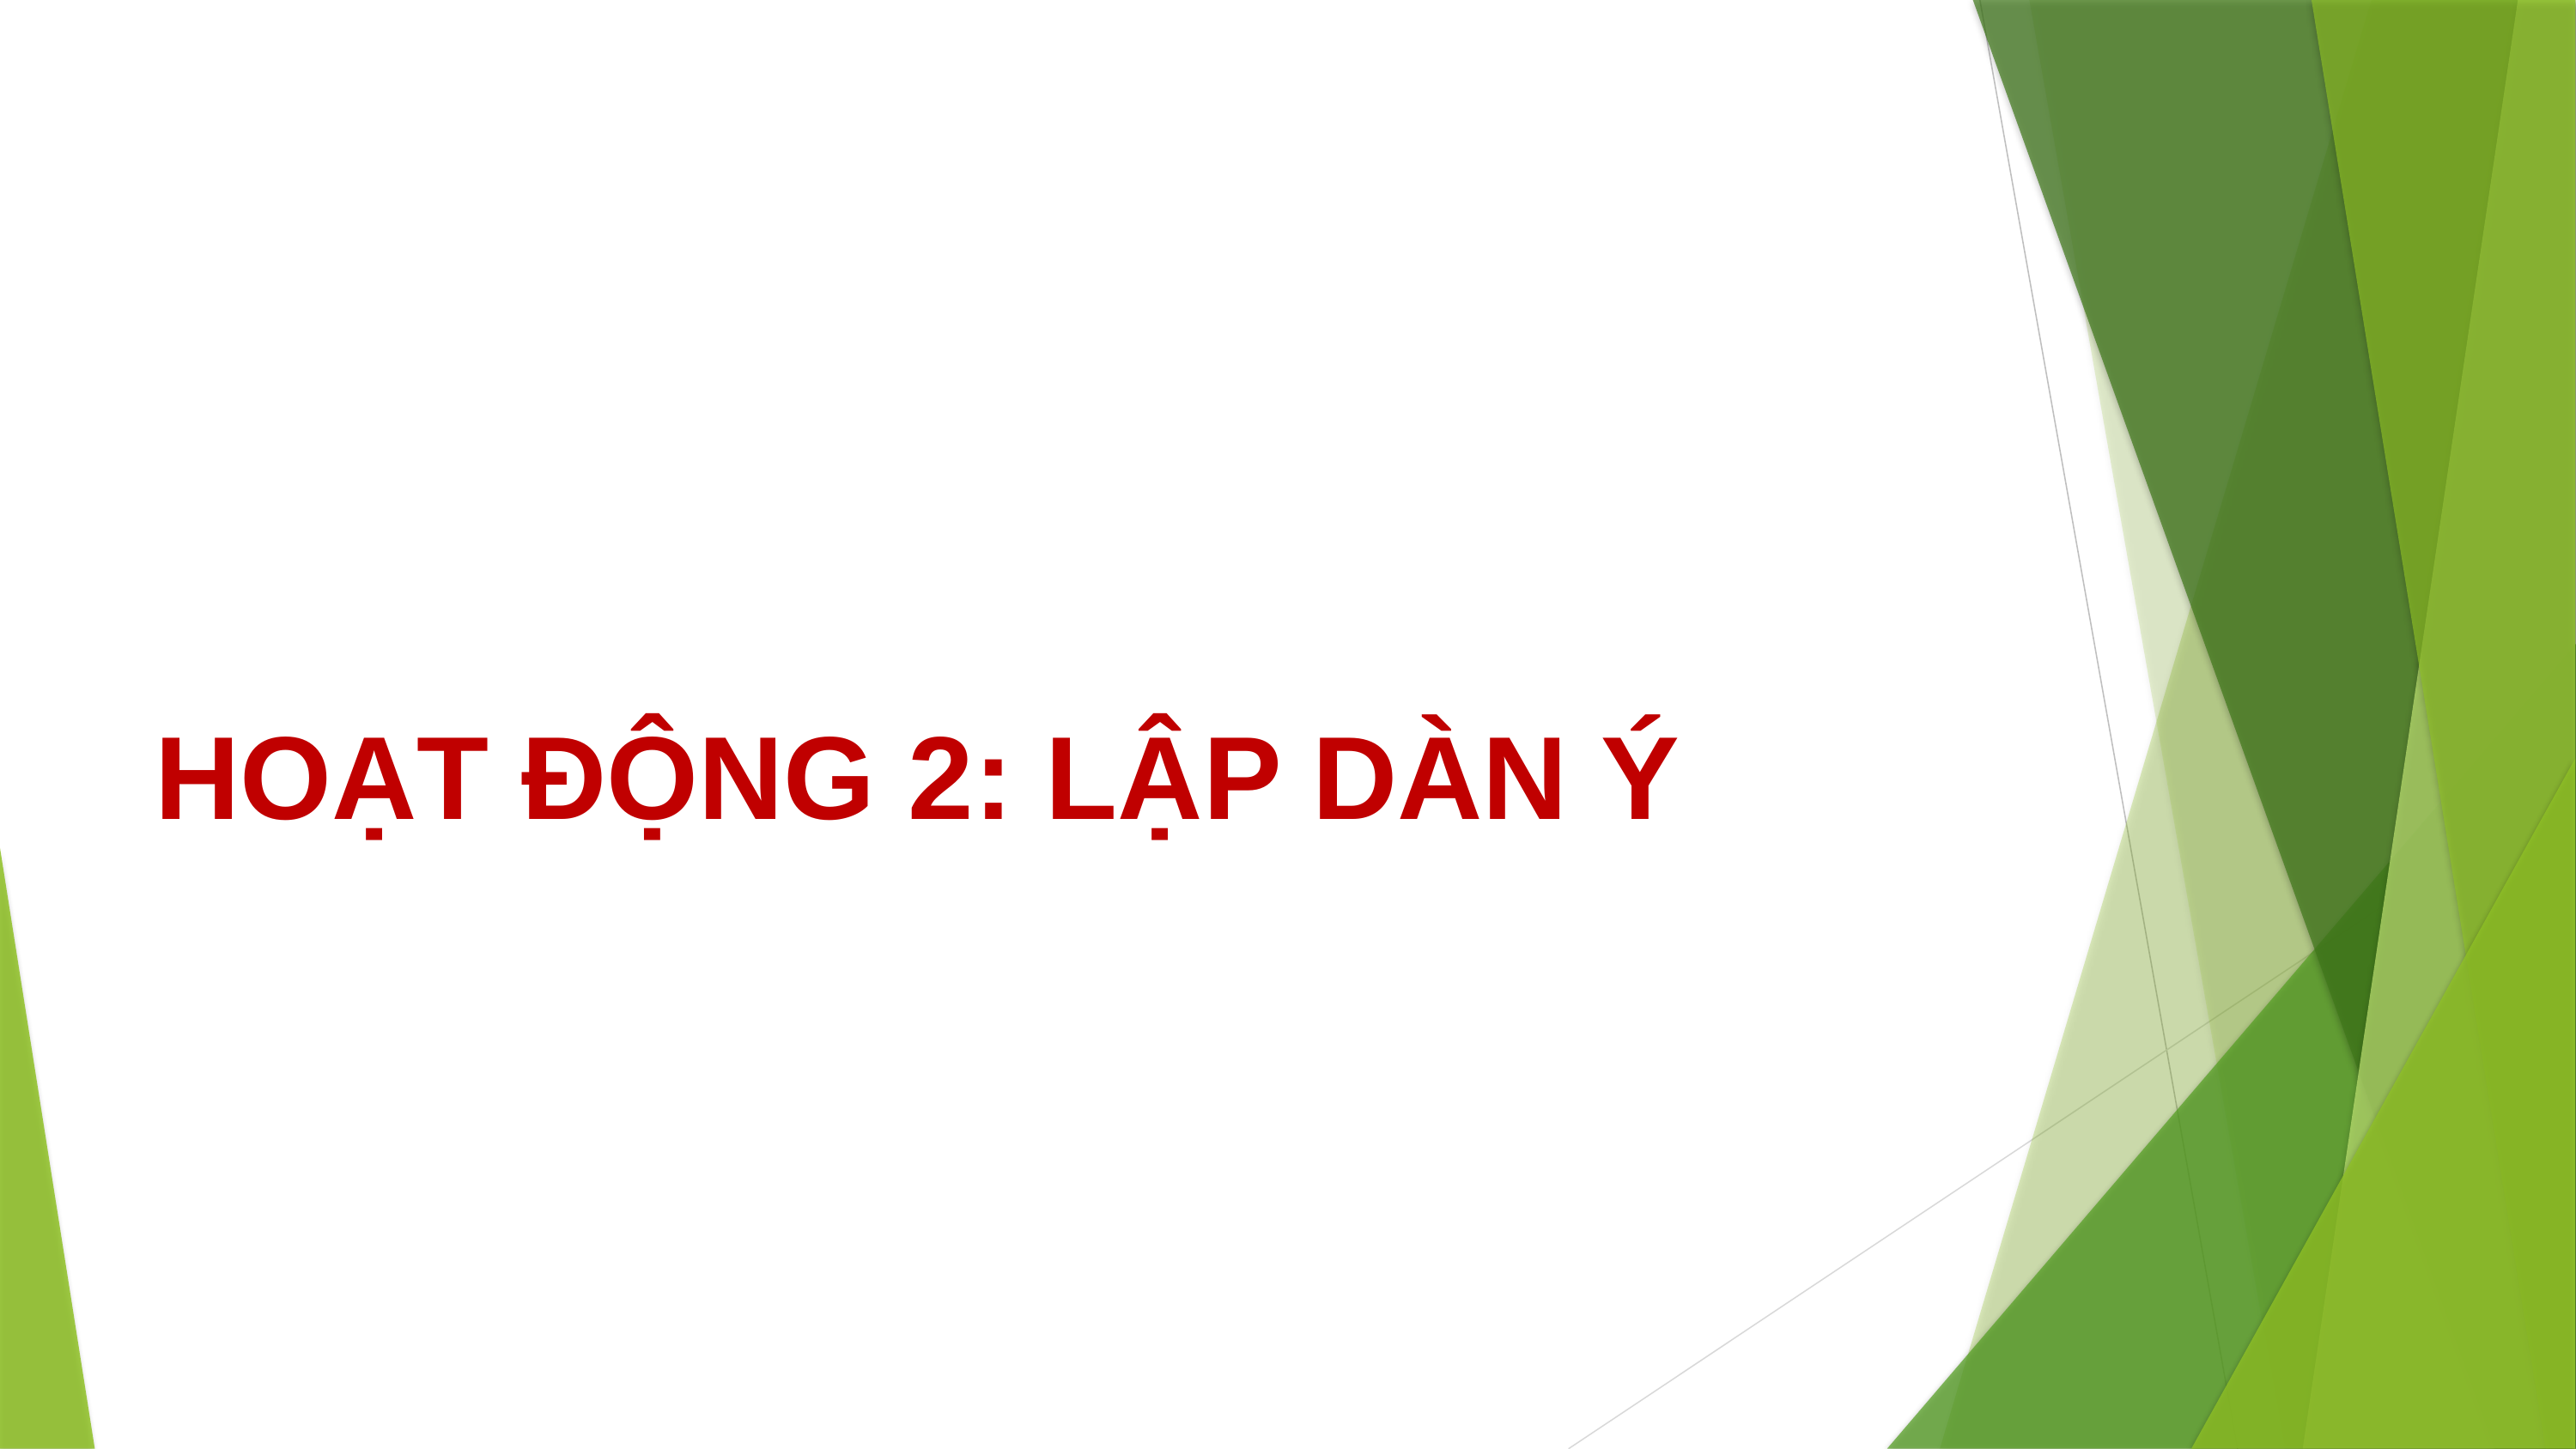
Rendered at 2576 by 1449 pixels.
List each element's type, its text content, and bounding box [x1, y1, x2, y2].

text_box HOẠT ĐỘNG 2: LẬP DÀN Ý [32, 630, 1803, 843]
